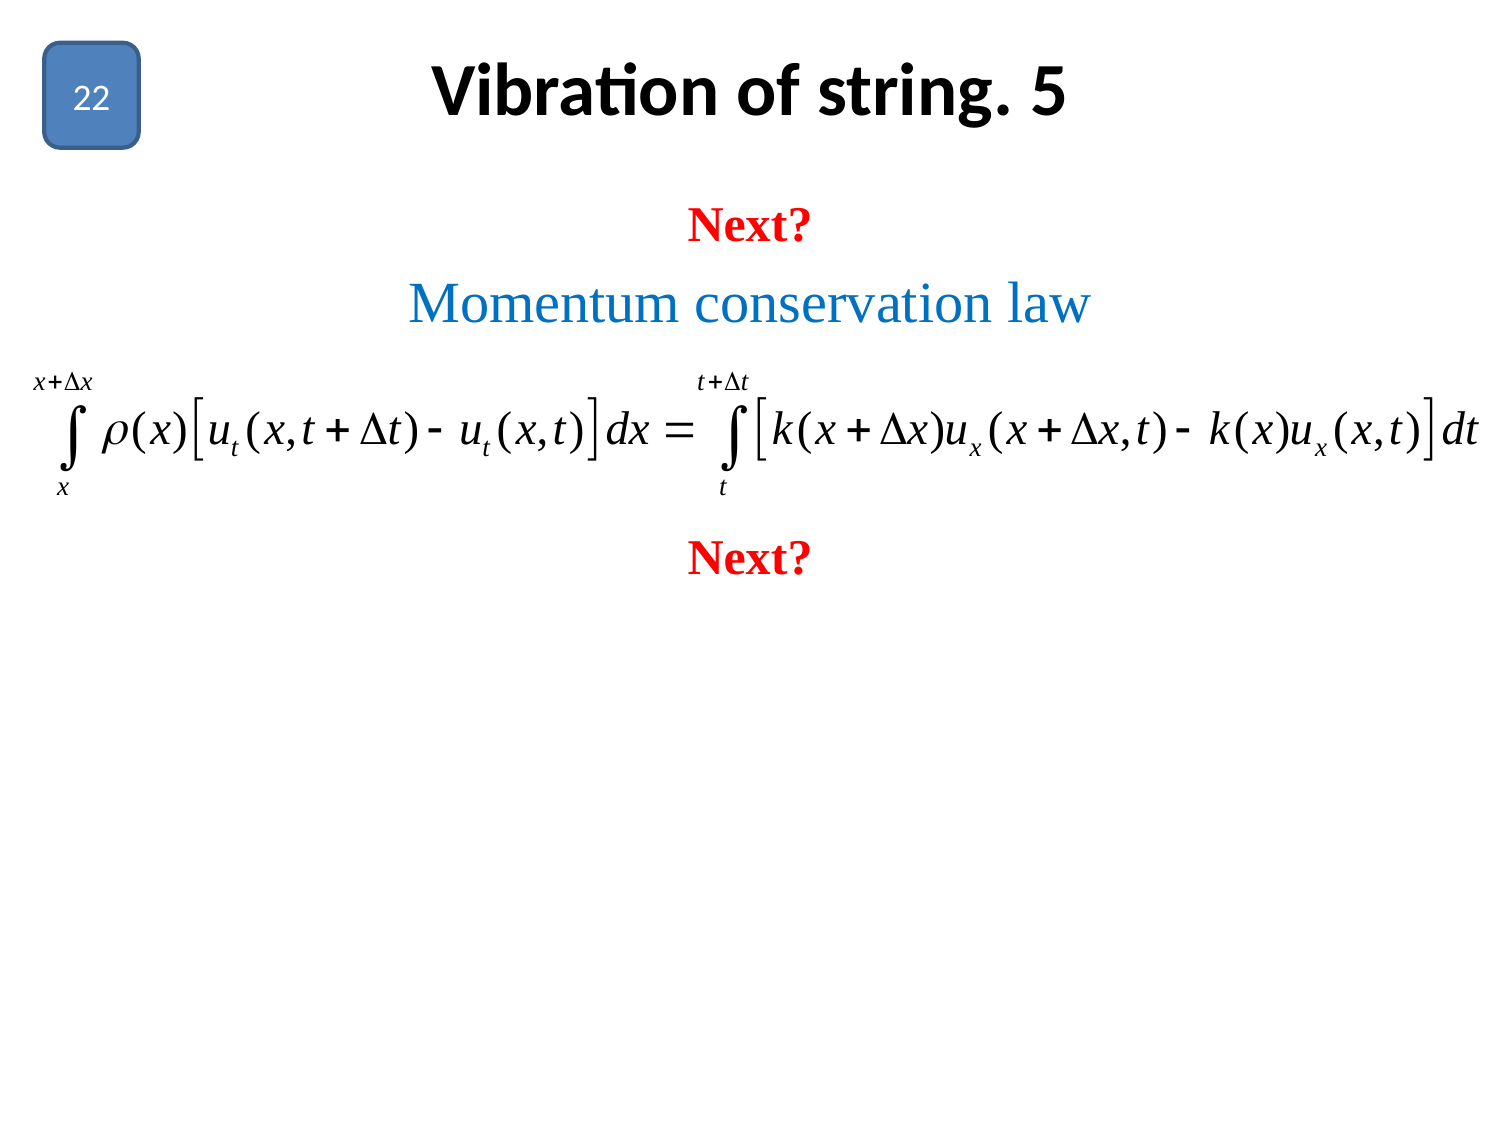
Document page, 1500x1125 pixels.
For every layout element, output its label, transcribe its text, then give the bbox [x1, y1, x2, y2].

text_box [0, 1, 1500, 75]
text_box [0, 75, 1500, 87]
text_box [9, 361, 1491, 508]
list Next? Momentum conservation law Next? [0, 183, 1500, 1125]
title Vibration of string. 5 [129, 87, 1425, 150]
text_box 22 [42, 87, 141, 150]
